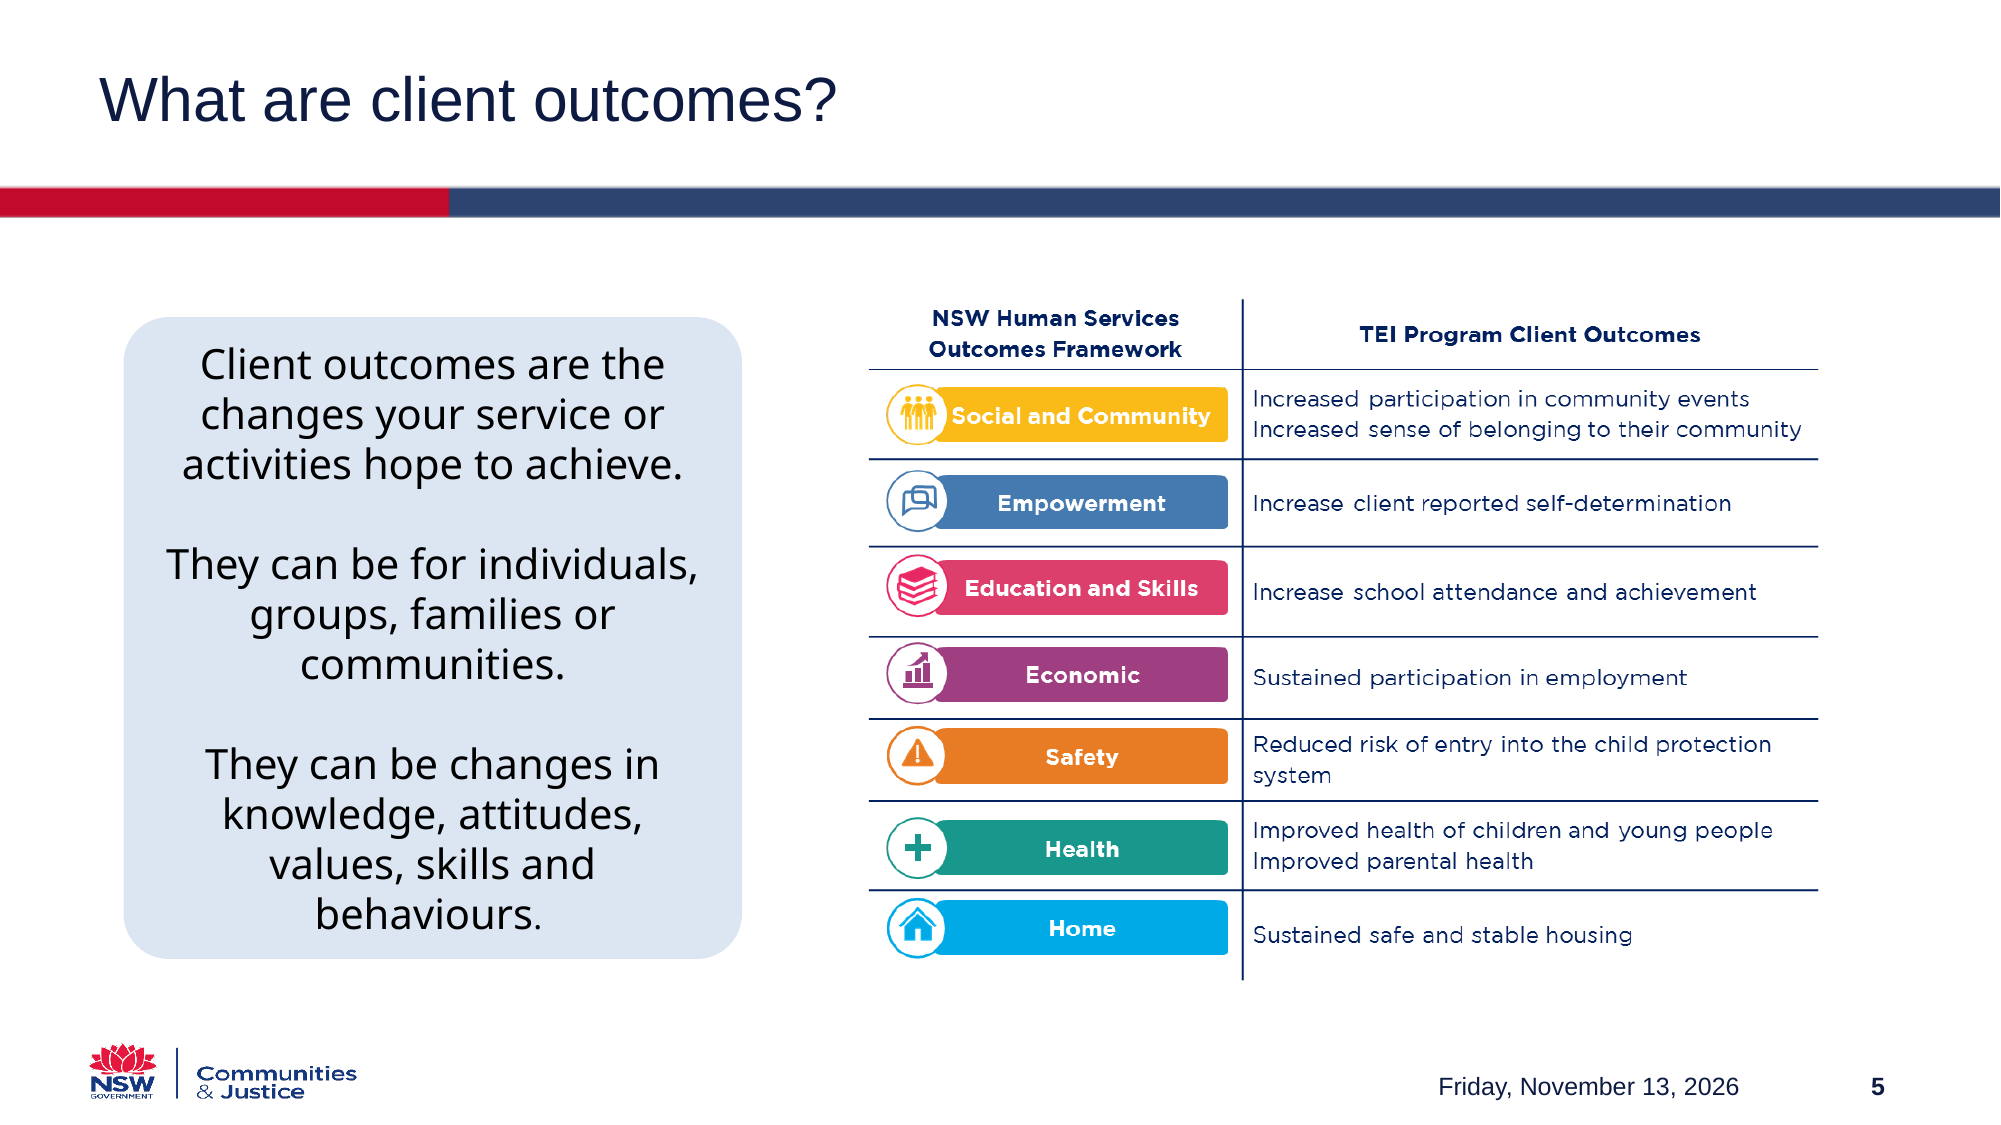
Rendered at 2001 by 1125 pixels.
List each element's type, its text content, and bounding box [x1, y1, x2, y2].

text_box Client outcomes are the changes your service or activities hope to achieve. They can be for individuals, groups, families or communities. They can be changes in knowledge, attitudes, values, skills and behaviours. [123, 317, 743, 959]
slide_number 5 [1756, 1068, 1900, 1103]
picture [0, 0, 2000, 1125]
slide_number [1288, 1068, 1756, 1103]
title What are client outcomes? [99, 59, 1900, 159]
